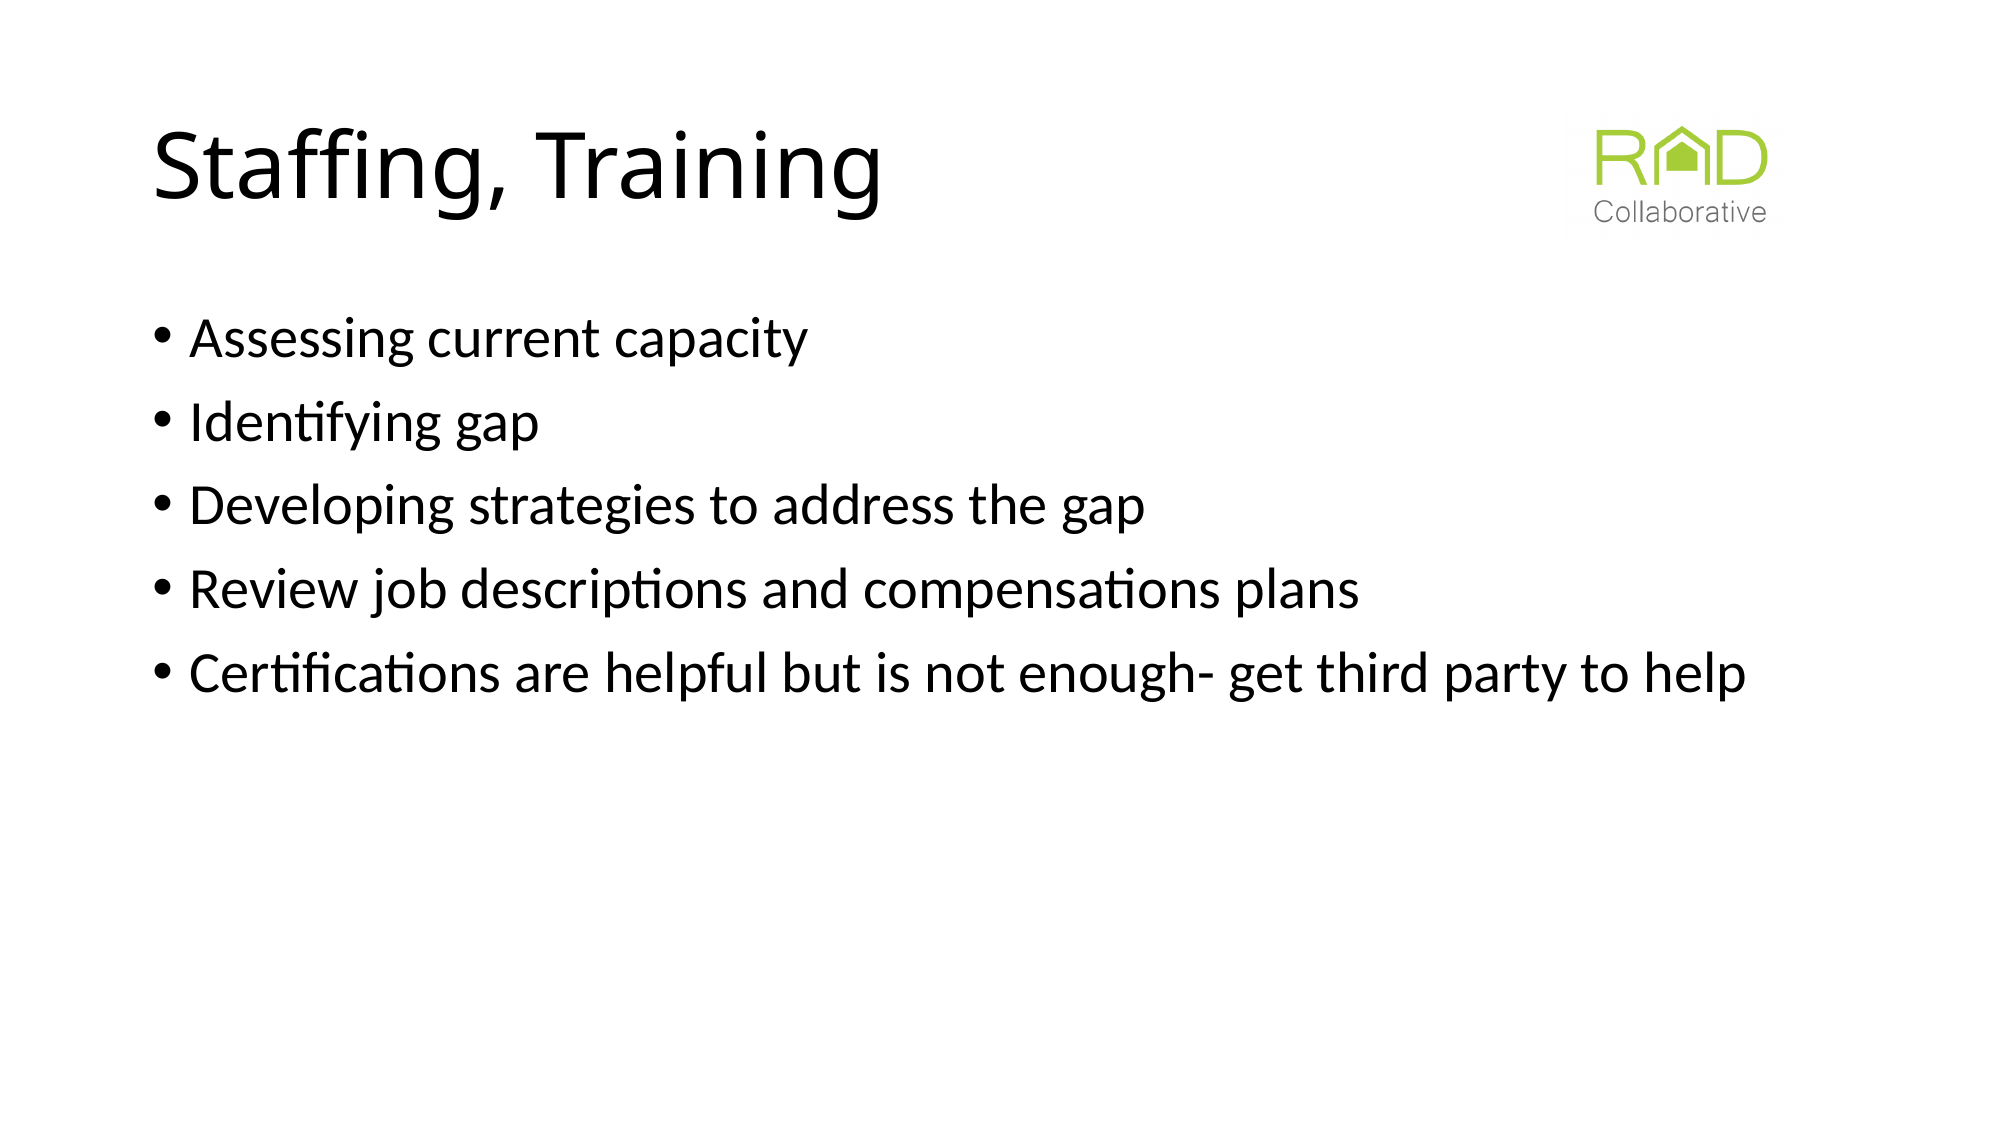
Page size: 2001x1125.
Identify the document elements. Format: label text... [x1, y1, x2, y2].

title Staffing, Training [137, 59, 1863, 278]
list Assessing current capacity Identifying gap Developing strategies to address the gap Review job descriptions and compensations plans Certifications are helpful but is not enough- get third party to help [137, 299, 1863, 1014]
picture [1564, 106, 1790, 242]
